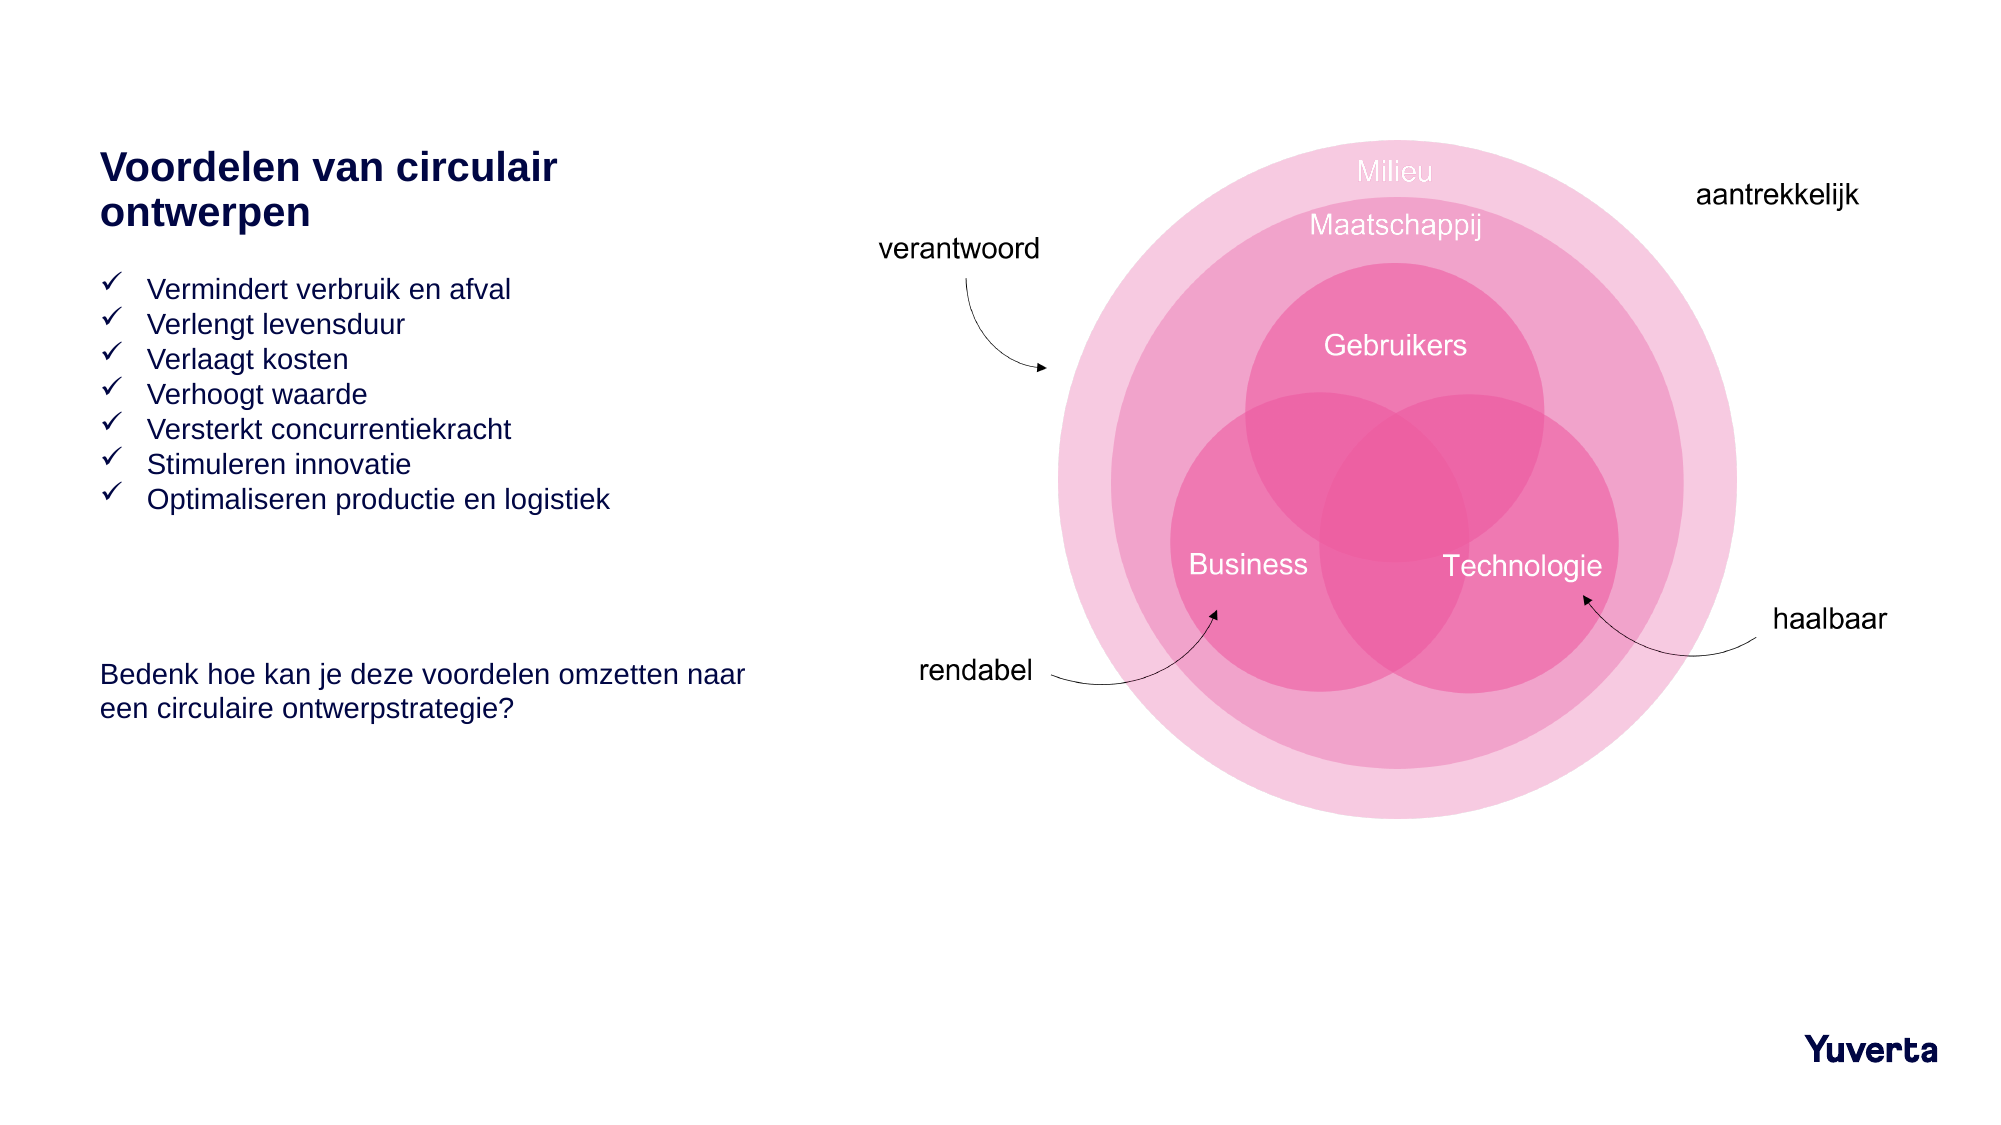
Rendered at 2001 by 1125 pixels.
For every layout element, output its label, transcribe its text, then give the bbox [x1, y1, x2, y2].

title Voordelen van circulair ontwerpen [99, 44, 758, 235]
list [835, 140, 1954, 819]
list Vermindert verbruik en afval Verlengt levensduur Verlaagt kosten Verhoogt waarde Versterkt concurrentiekracht Stimuleren innovatie Optimaliseren productie en logistiek Bedenk hoe kan je deze voordelen omzetten naar een circulaire ontwerpstrategie? [99, 235, 758, 1005]
